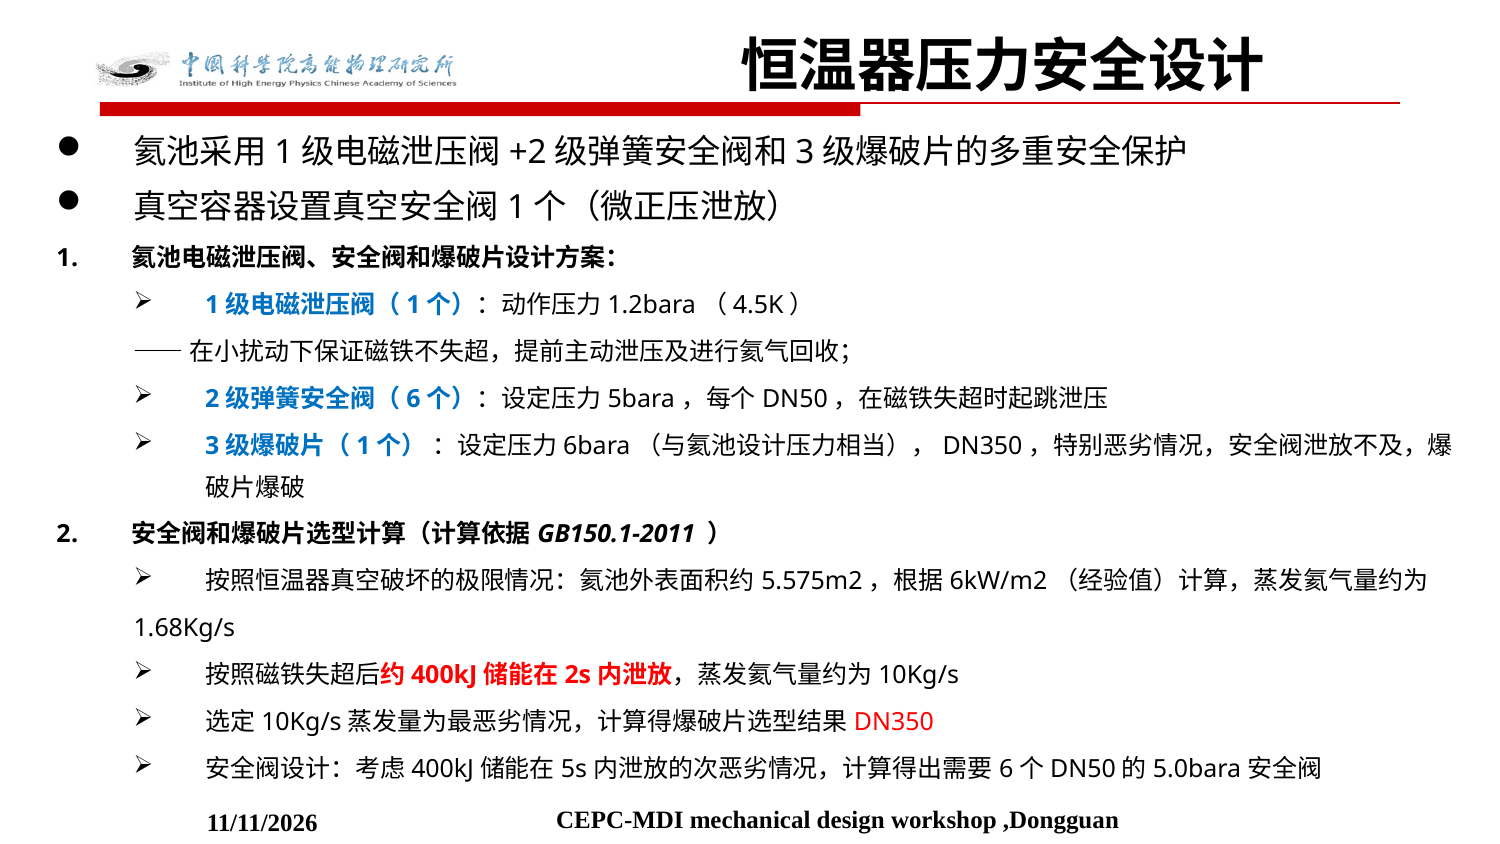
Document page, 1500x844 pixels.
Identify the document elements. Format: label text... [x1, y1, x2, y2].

title 恒温器压力安全设计 [566, 20, 1412, 78]
picture [87, 37, 461, 97]
list 氦池采用1级电磁泄压阀+2级弹簧安全阀和3级爆破片的多重安全保护 真空容器设置真空安全阀1个（微正压泄放） 氦池电磁泄压阀、安全阀和爆破片设计方案： 1级电磁泄压阀（1个）：动作压力1.2bara（4.5K） ——在小扰动下保证磁铁不失超，提前主动泄压及进行氦气回收； 2级弹簧安全阀（6个）：设定压力5bara，每个DN50，在磁铁失超时起跳泄压 3级爆破片（1个） ：设定压力6bara（与氦池设计压力相当），DN350，特别恶劣情况，安全阀泄放不及，爆破片爆破 安全阀和爆破片选型计算（计算依据GB150.1-2011 ） 按照恒温器真空破坏的极限情况：氦池外表面积约5.575m2，根据6kW/m2（经验值）计算，蒸发氦气量约为 1.68Kg/s 按照磁铁失超后约400kJ储能在2s内泄放，蒸发氦气量约为10Kg/s 选定10Kg/s蒸发量为最恶劣情况，计算得爆破片选型结果DN350 安全阀设计：考虑400kJ储能在5s内泄放的次恶劣情况，计算得出需要6个DN50的5.0bara安全阀 [41, 114, 1483, 806]
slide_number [99, 785, 425, 844]
footer CEPC-MDI mechanical design workshop ,Dongguan [512, 785, 1164, 842]
